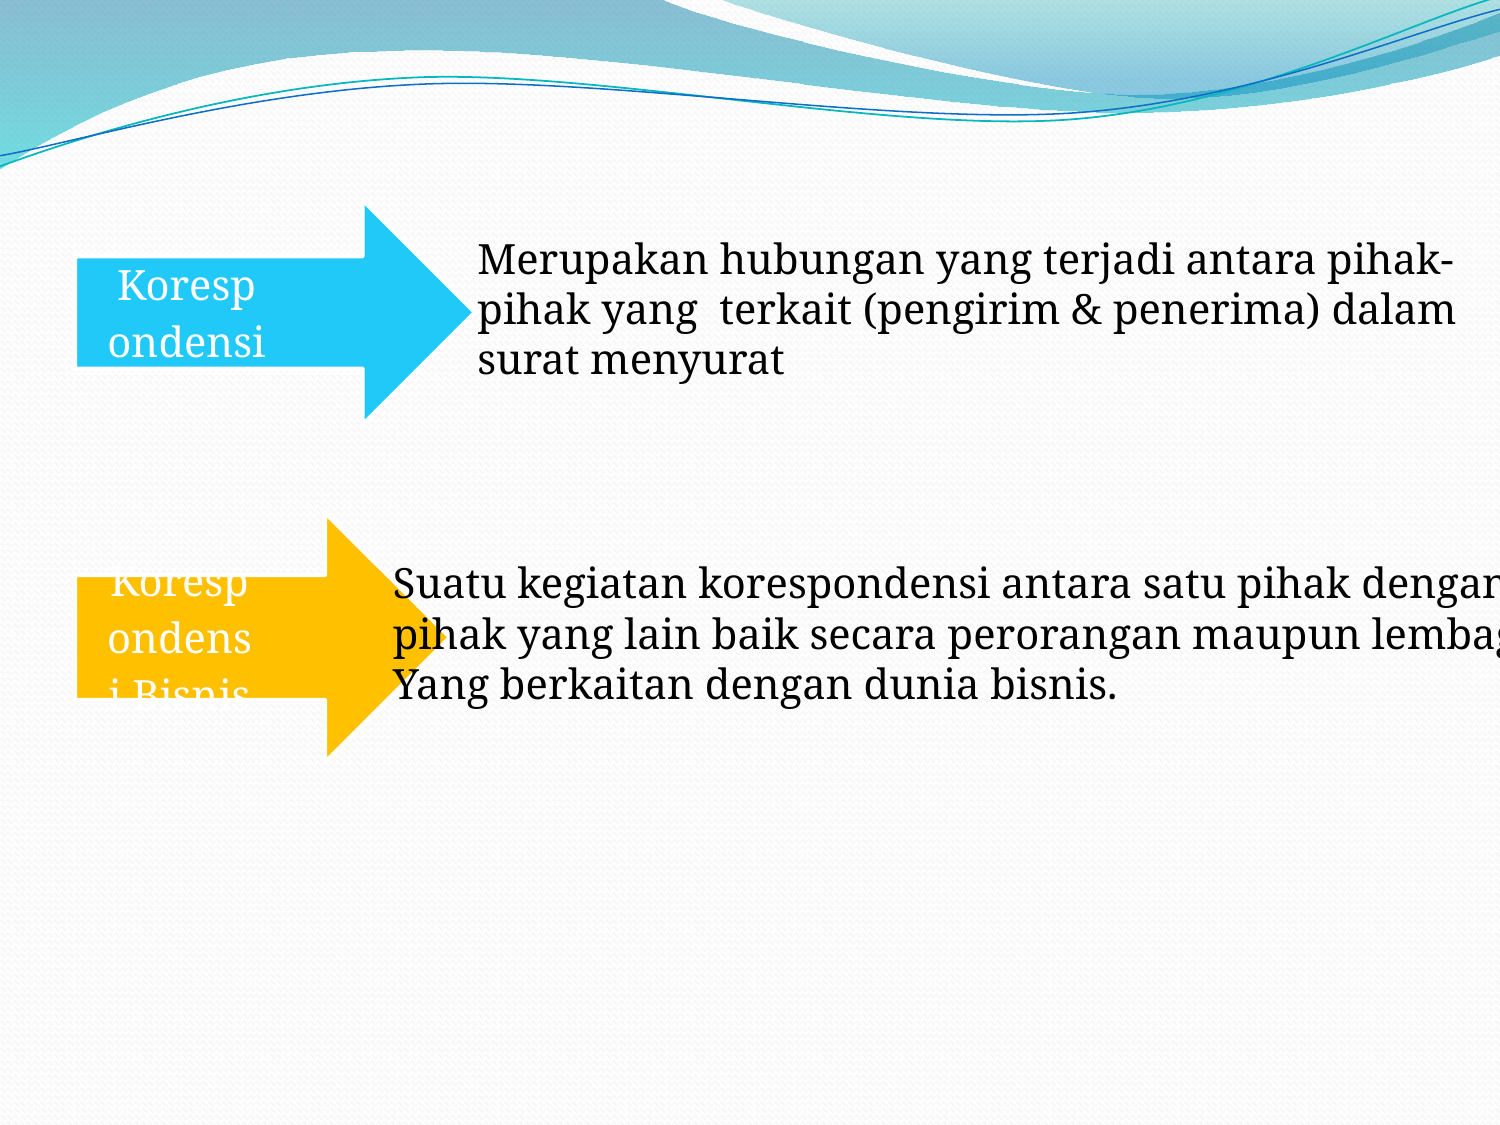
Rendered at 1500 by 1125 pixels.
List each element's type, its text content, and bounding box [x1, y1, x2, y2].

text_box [74, 512, 451, 763]
text_box Suatu kegiatan korespondensi antara satu pihak dengan pihak yang lain baik secara perorangan maupun lembaga Yang berkaitan dengan dunia bisnis. [457, 549, 1500, 715]
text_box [74, 199, 476, 426]
text_box Merupakan hubungan yang terjadi antara pihak-pihak yang terkait (pengirim & penerima) dalam surat menyurat [482, 224, 1500, 390]
